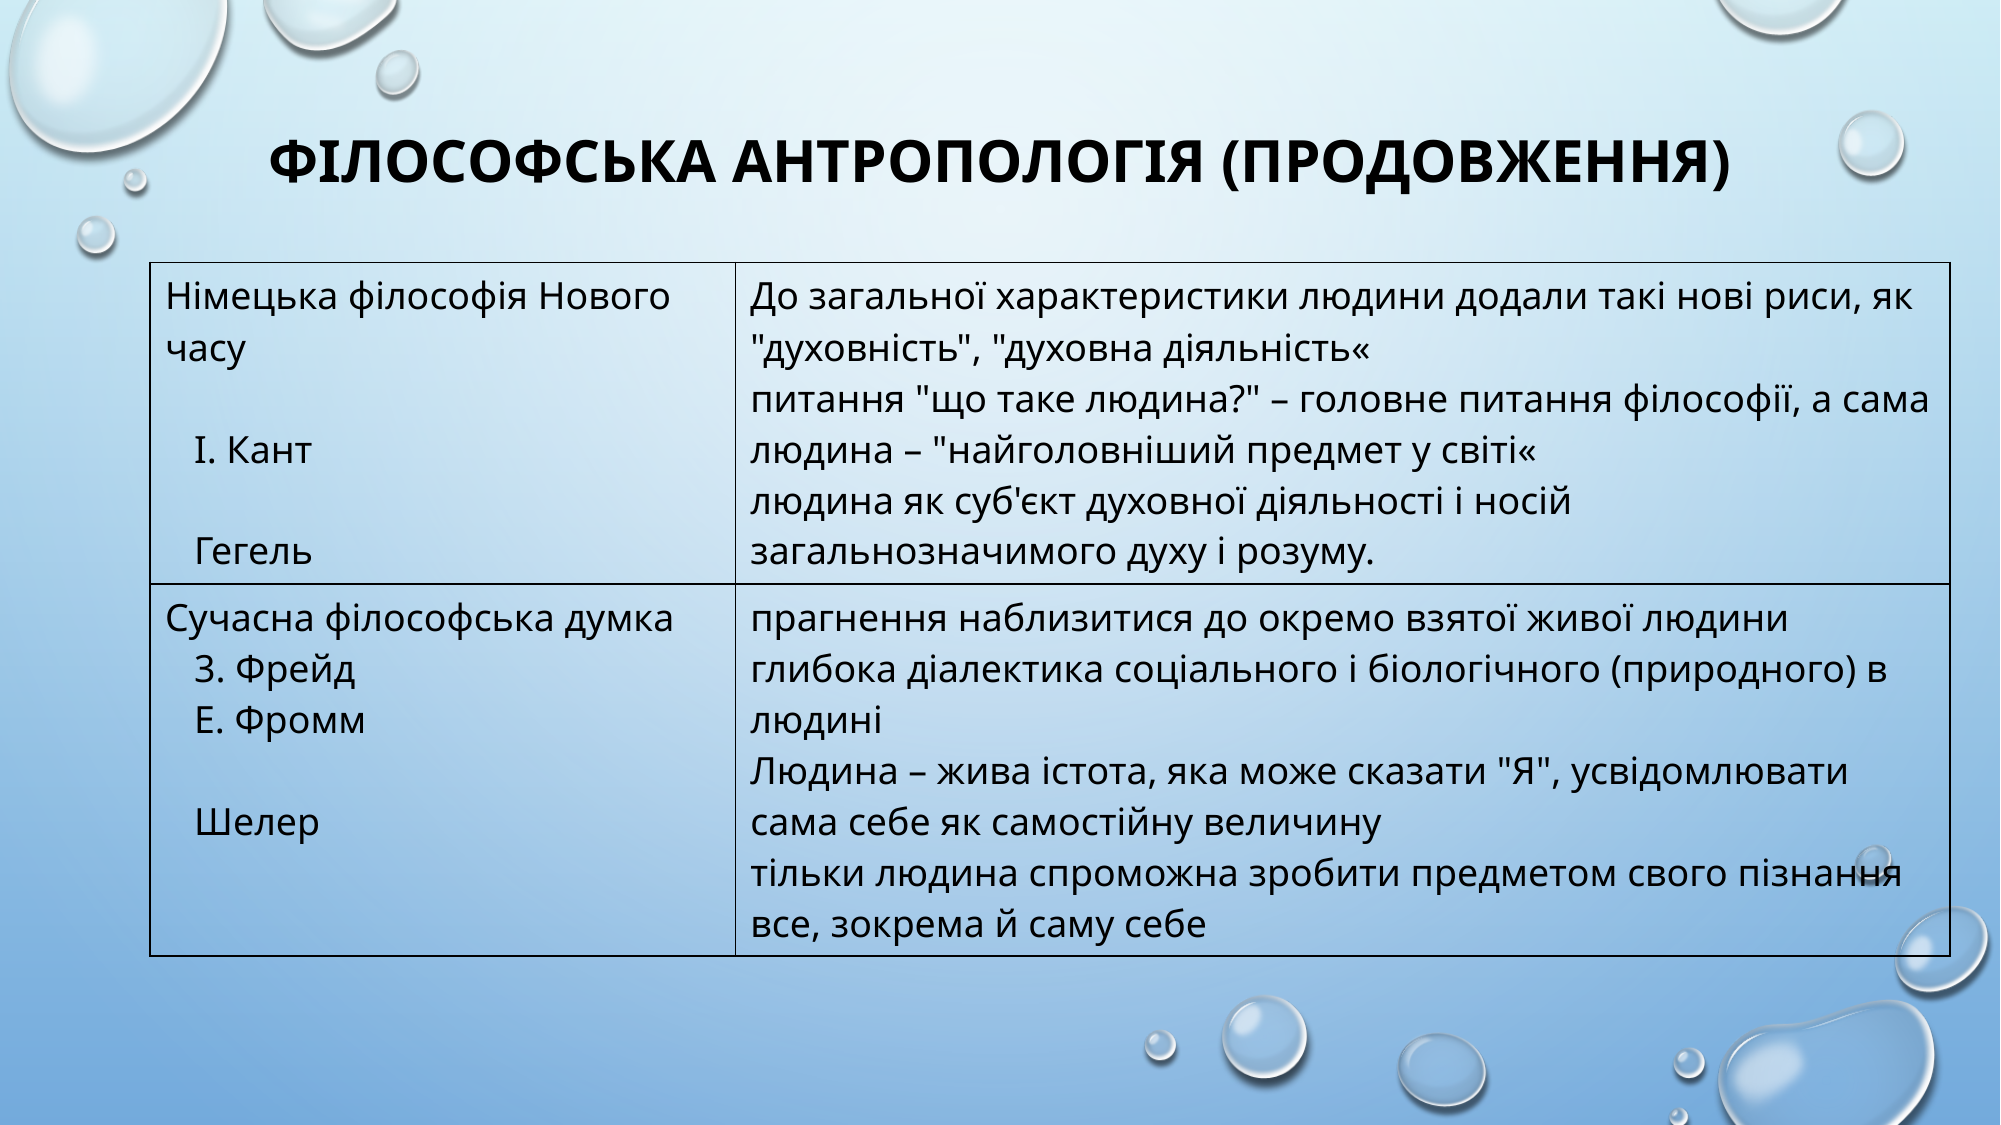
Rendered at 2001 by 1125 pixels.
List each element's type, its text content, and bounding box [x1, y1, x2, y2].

table_header Німецька філософія Нового часу І. Кант Гегель [151, 263, 735, 583]
picture [0, 0, 2000, 1125]
table_cell прагнення наблизитися до окремо взятої живої людини глибока діалектика соціального і біологічного (природного) в людині Людина – жива істота, яка може сказати "Я", усвідомлювати сама себе як самостійну величину тільки людина спроможна зробити предметом свого пізнання все, зокрема й саму себе [736, 585, 1949, 955]
table_header До загальної характеристики людини додали такі нові риси, як "духовність", "духовна діяльність« питання "що таке людина?" – головне питання філософії, а сама людина – "найголовніший предмет у світі« людина як суб'єкт духовної діяльності і носій загальнозначимого духу і розуму. [736, 263, 1949, 583]
title Філософська антропологія (продовження) [149, 101, 1851, 225]
table_cell Сучасна філософська думка 3. Фрейд Е. Фромм Шелер [151, 585, 735, 955]
